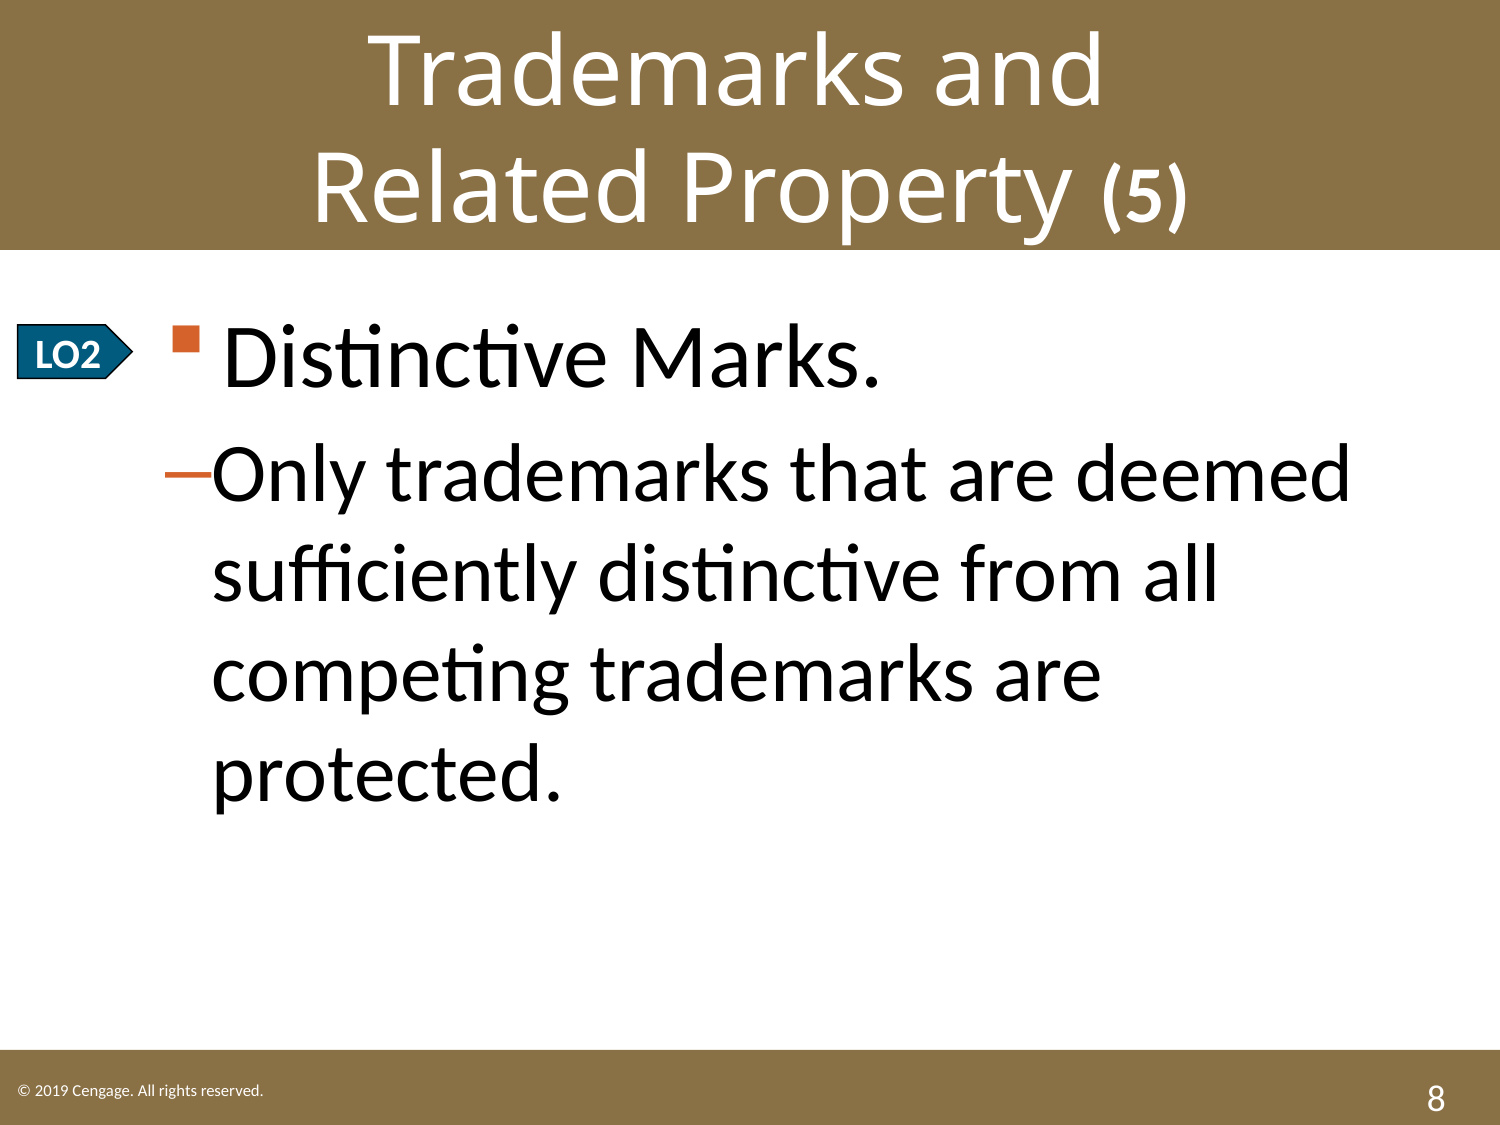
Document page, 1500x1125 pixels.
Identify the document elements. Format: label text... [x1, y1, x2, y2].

title Trademarks and Related Property (5) [0, 0, 1500, 251]
text_box LO2 [17, 324, 75, 379]
slide_number 8 [1110, 1074, 1461, 1119]
list Distinctive Marks. Only trademarks that are deemed sufficiently distinctive from all competing trademarks are protected. [75, 287, 1463, 1031]
